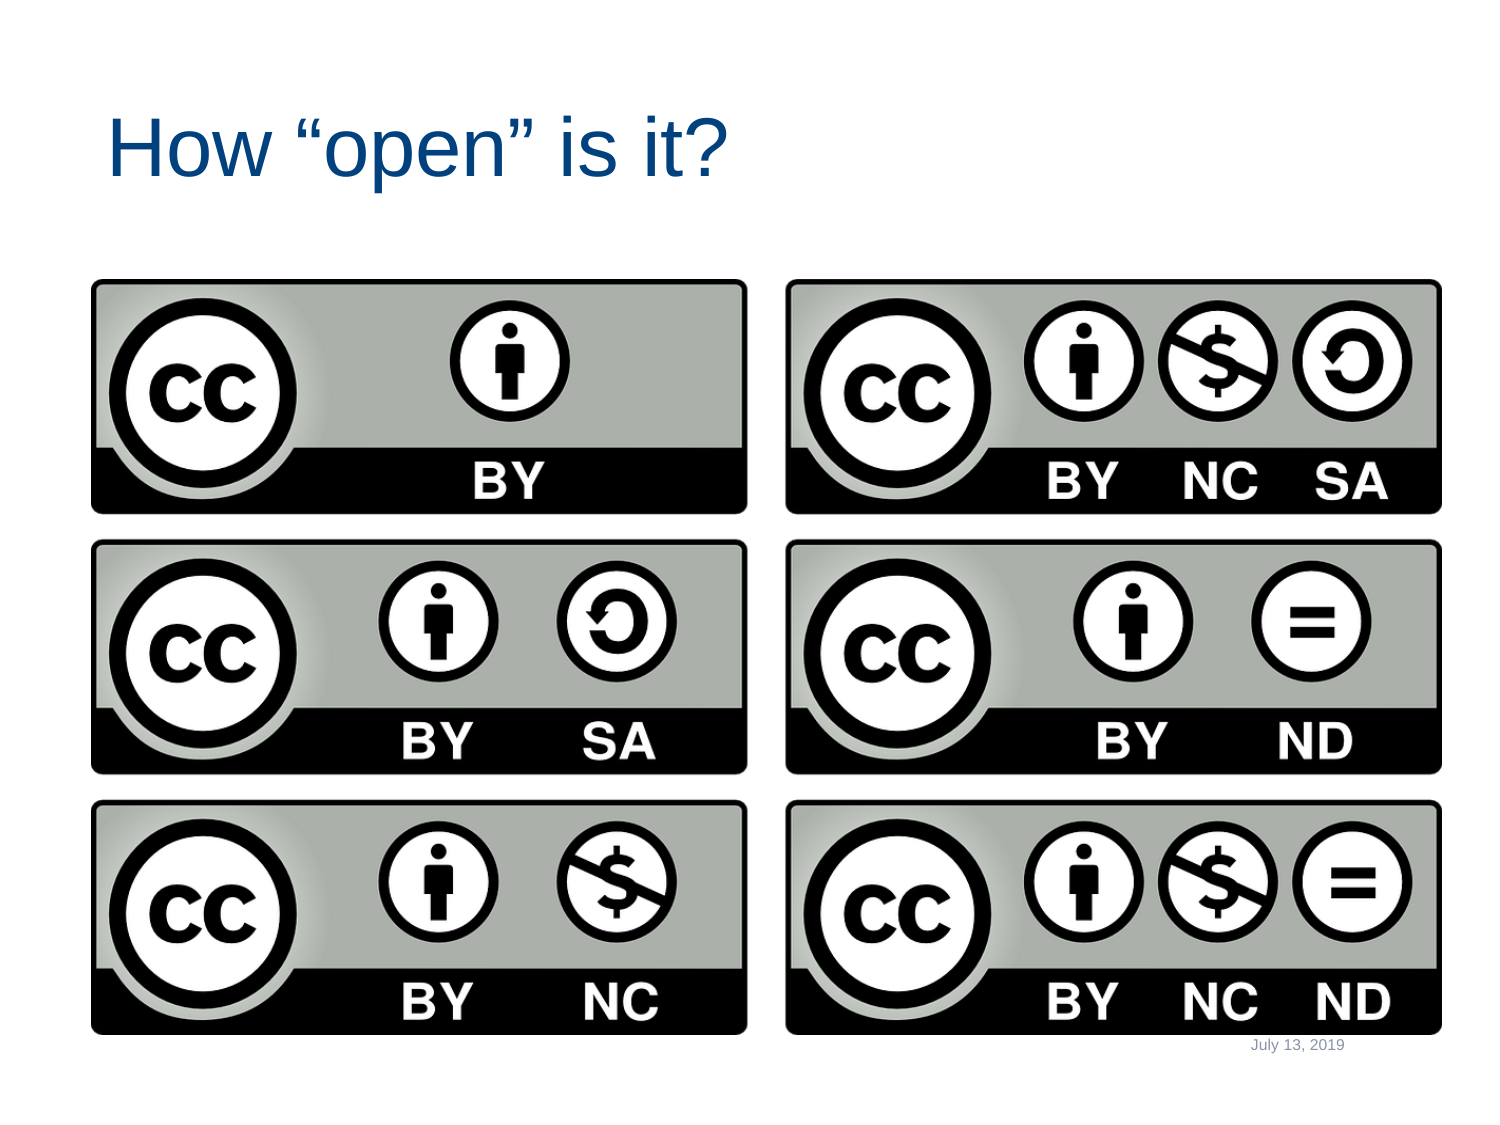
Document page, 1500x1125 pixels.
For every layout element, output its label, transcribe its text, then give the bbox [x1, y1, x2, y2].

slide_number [1228, 1036, 1361, 1070]
title How “open” is it? [91, 97, 1470, 245]
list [90, 279, 1442, 1036]
